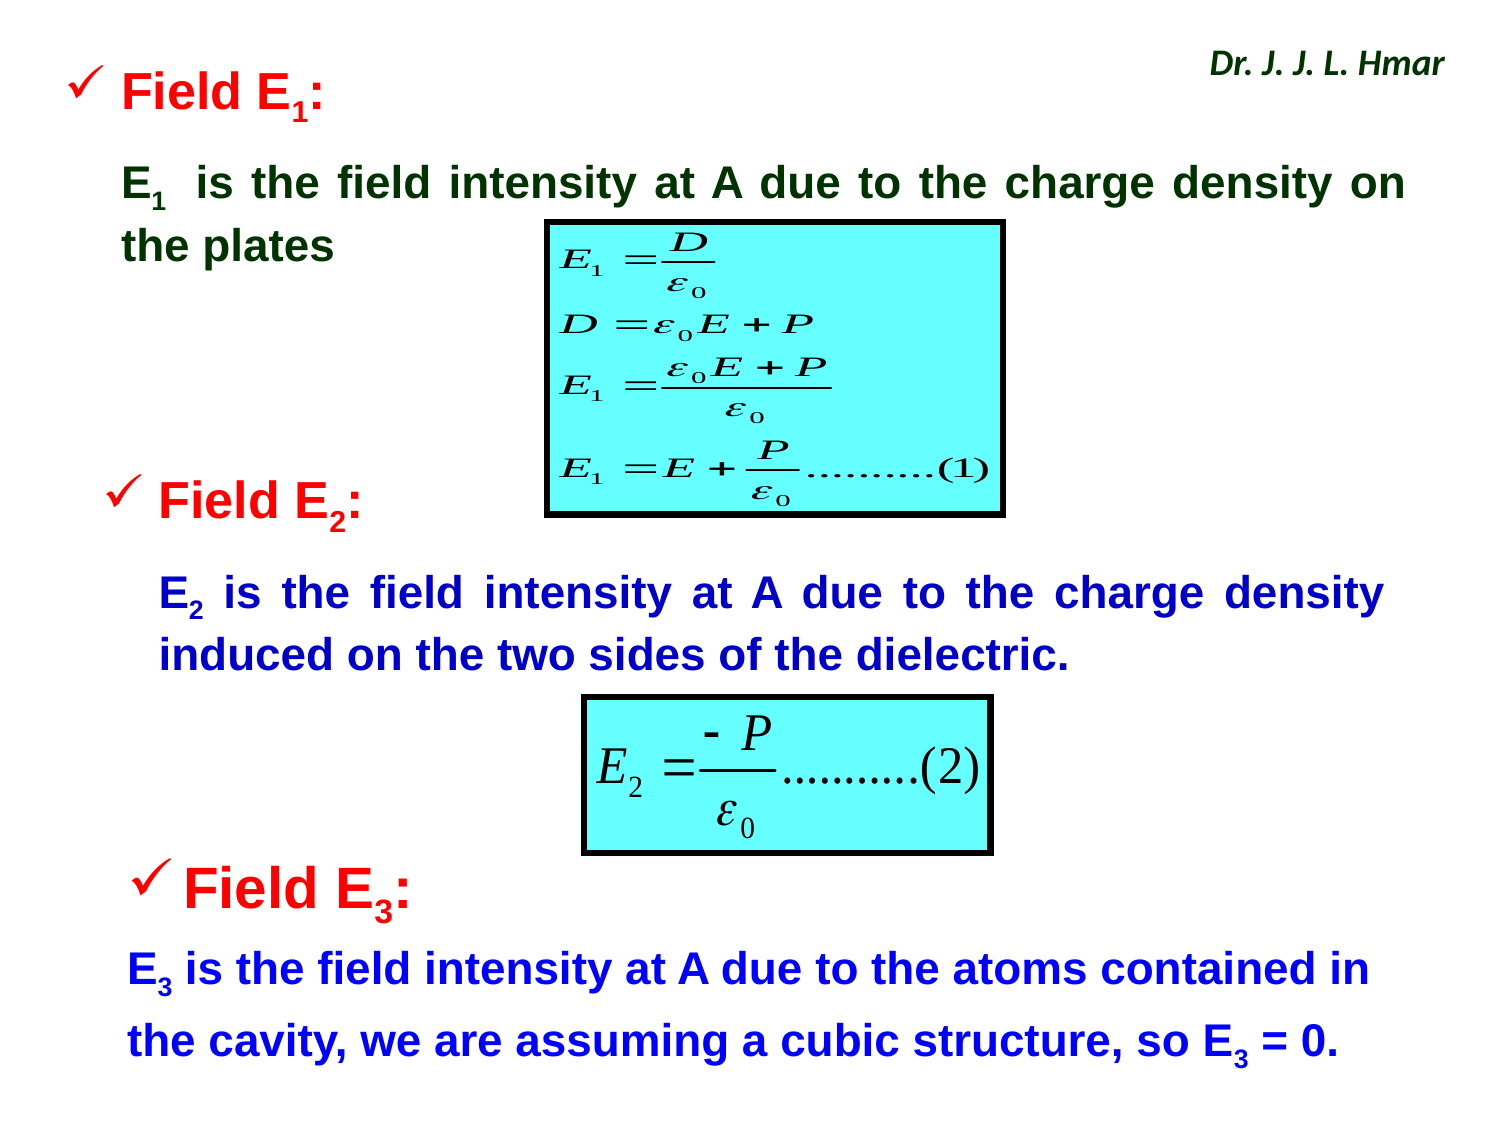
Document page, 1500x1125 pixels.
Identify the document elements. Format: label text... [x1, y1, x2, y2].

text_box Dr. J. J. L. Hmar [1186, 30, 1469, 91]
text_box Field E1: E1 is the field intensity at A due to the charge density on the plates [49, 49, 1422, 303]
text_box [549, 224, 1001, 512]
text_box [587, 699, 988, 851]
text_box Field E2: E2 is the field intensity at A due to the charge density induced on the two sides of the dielectric. [87, 459, 1401, 713]
text_box Field E3: E3 is the field intensity at A due to the atoms contained in the cavity, we are assuming a cubic structure, so E3 = 0. [112, 842, 1425, 1125]
